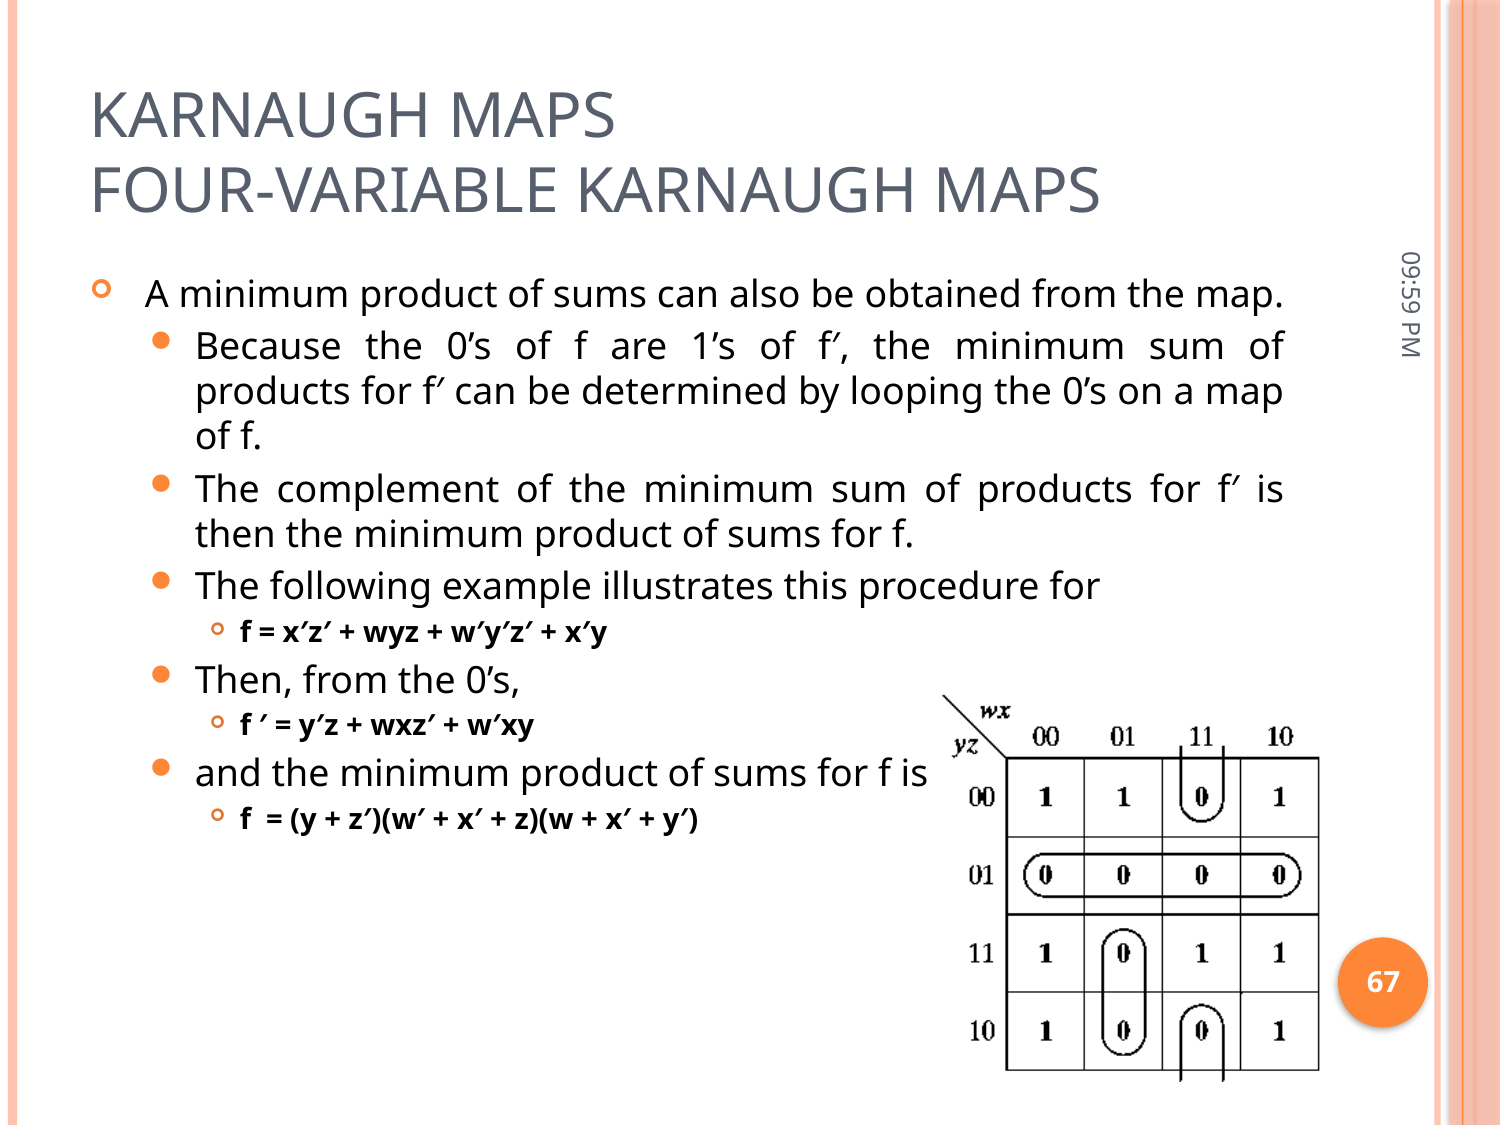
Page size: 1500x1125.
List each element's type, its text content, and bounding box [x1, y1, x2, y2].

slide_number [1378, 43, 1442, 374]
title Karnaugh Maps Four-Variable Karnaugh Maps [75, 45, 1300, 233]
picture [937, 687, 1326, 1083]
slide_number 67 [1333, 940, 1434, 1027]
list A minimum product of sums can also be obtained from the map. Because the 0’s of f are 1’s of f′, the minimum sum of products for f′ can be determined by looping the 0’s on a map of f. The complement of the minimum sum of products for f′ is then the minimum product of sums for f. The following example illustrates this procedure for f = x′z′ + wyz + w′y′z′ + x′y Then, from the 0’s, f ′ = y′z + wxz′ + w′xy and the minimum product of sums for f is f = (y + z′)(w′ + x′ + z)(w + x′ + y′) [75, 262, 1300, 1062]
